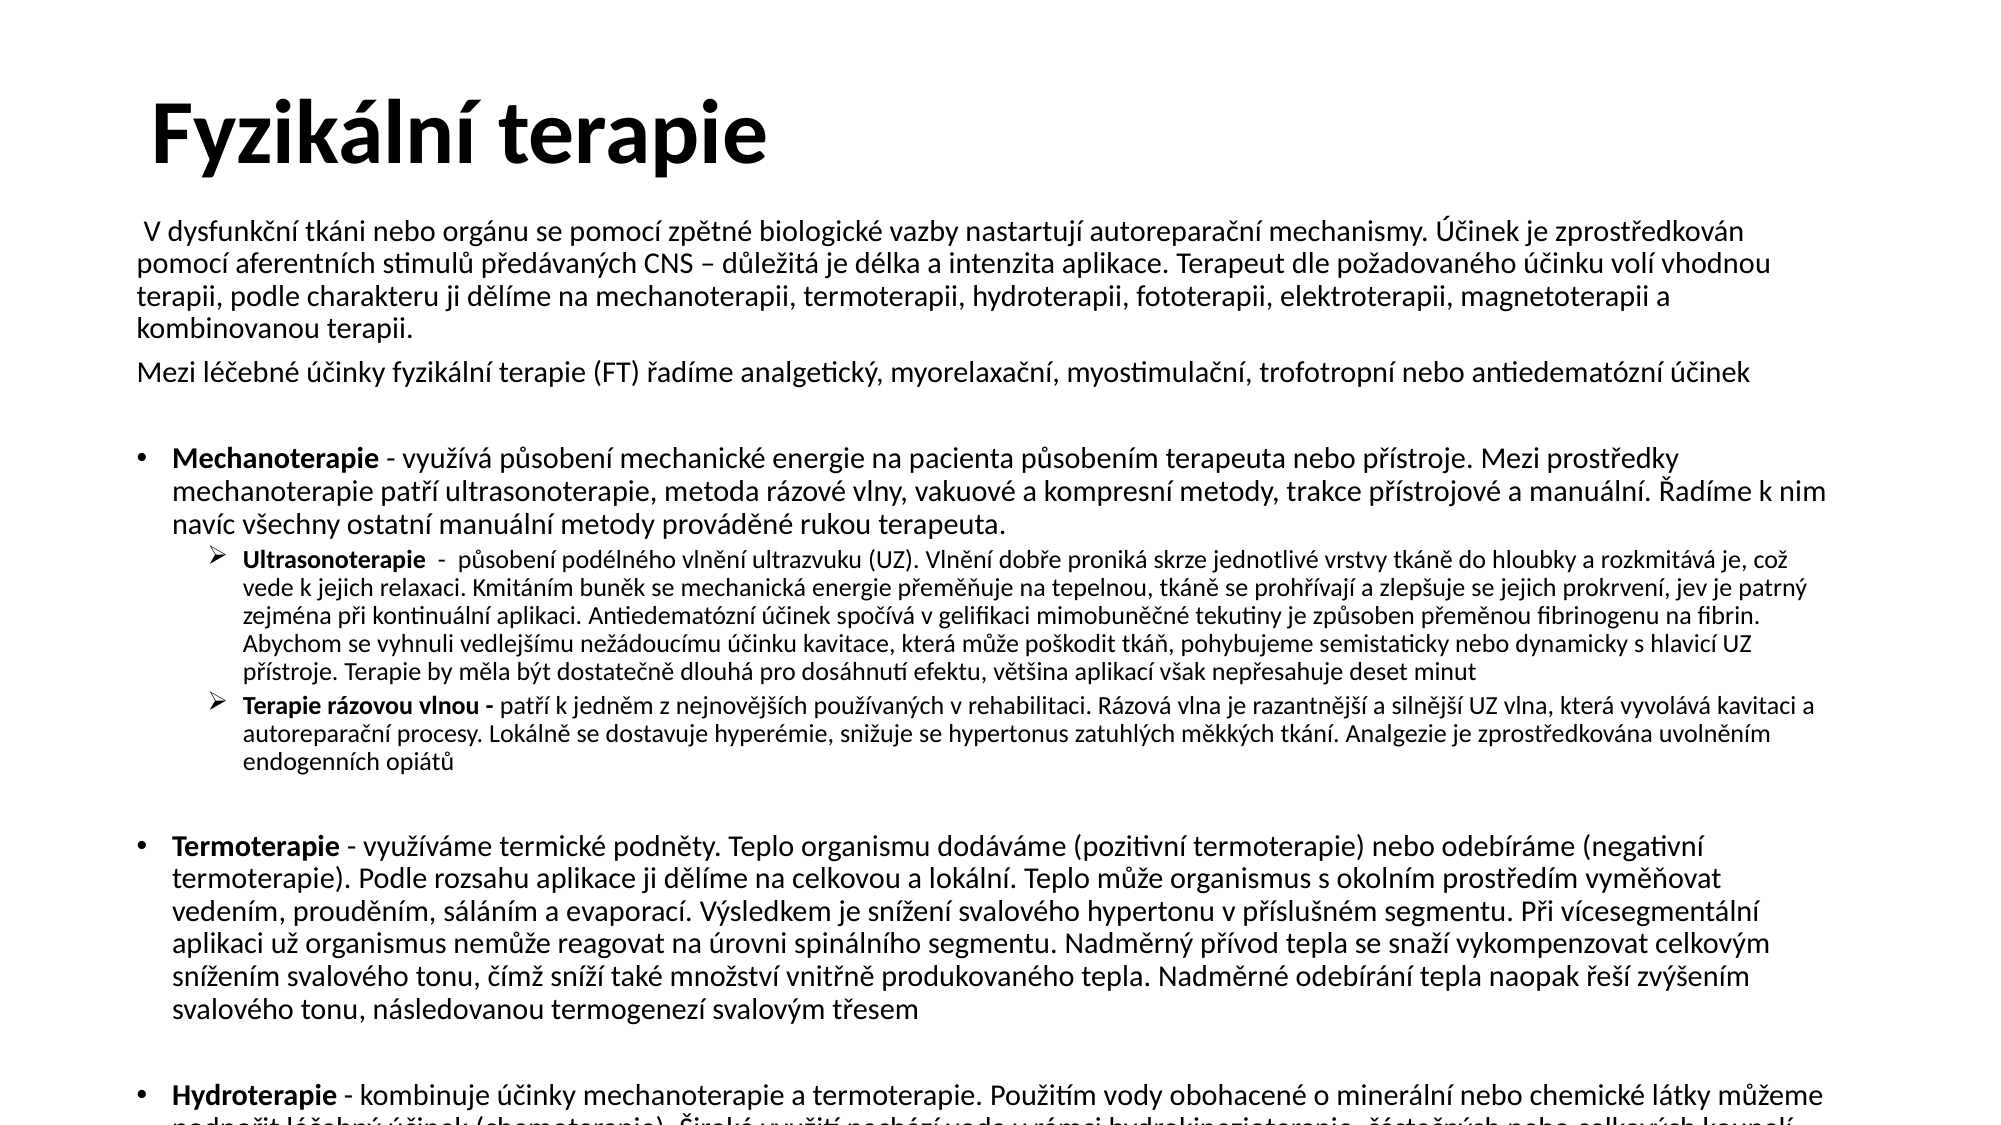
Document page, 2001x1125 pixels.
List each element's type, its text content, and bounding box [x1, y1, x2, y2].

list V dysfunkční tkáni nebo orgánu se pomocí zpětné biologické vazby nastartují autoreparační mechanismy. Účinek je zprostředkován pomocí aferentních stimulů předávaných CNS – důležitá je délka a intenzita aplikace. Terapeut dle požadovaného účinku volí vhodnou terapii, podle charakteru ji dělíme na mechanoterapii, termoterapii, hydroterapii, fototerapii, elektroterapii, magnetoterapii a kombinovanou terapii. Mezi léčebné účinky fyzikální terapie (FT) řadíme analgetický, myorelaxační, myostimulační, trofotropní nebo antiedematózní účinek Mechanoterapie - využívá působení mechanické energie na pacienta působením terapeuta nebo přístroje. Mezi prostředky mechanoterapie patří ultrasonoterapie, metoda rázové vlny, vakuové a kompresní metody, trakce přístrojové a manuální. Řadíme k nim navíc všechny ostatní manuální metody prováděné rukou terapeuta. Ultrasonoterapie - působení podélného vlnění ultrazvuku (UZ). Vlnění dobře proniká skrze jednotlivé vrstvy tkáně do hloubky a rozkmitává je, což vede k jejich relaxaci. Kmitáním buněk se mechanická energie přeměňuje na tepelnou, tkáně se prohřívají a zlepšuje se jejich prokrvení, jev je patrný zejména při kontinuální aplikaci. Antiedematózní účinek spočívá v gelifikaci mimobuněčné tekutiny je způsoben přeměnou fibrinogenu na fibrin. Abychom se vyhnuli vedlejšímu nežádoucímu účinku kavitace, která může poškodit tkáň, pohybujeme semistaticky nebo dynamicky s hlavicí UZ přístroje. Terapie by měla být dostatečně dlouhá pro dosáhnutí efektu, většina aplikací však nepřesahuje deset minut Terapie rázovou vlnou - patří k jedněm z nejnovějších používaných v rehabilitaci. Rázová vlna je razantnější a silnější UZ vlna, která vyvolává kavitaci a autoreparační procesy. Lokálně se dostavuje hyperémie, snižuje se hypertonus zatuhlých měkkých tkání. Analgezie je zprostředkována uvolněním endogenních opiátů Termoterapie - využíváme termické podněty. Teplo organismu dodáváme (pozitivní termoterapie) nebo odebíráme (negativní termoterapie). Podle rozsahu aplikace ji dělíme na celkovou a lokální. Teplo může organismus s okolním prostředím vyměňovat vedením, prouděním, sáláním a evaporací. Výsledkem je snížení svalového hypertonu v příslušném segmentu. Při vícesegmentální aplikaci už organismus nemůže reagovat na úrovni spinálního segmentu. Nadměrný přívod tepla se snaží vykompenzovat celkovým snížením svalového tonu, čímž sníží také množství vnitřně produkovaného tepla. Nadměrné odebírání tepla naopak řeší zvýšením svalového tonu, následovanou termogenezí svalovým třesem Hydroterapie - kombinuje účinky mechanoterapie a termoterapie. Použitím vody obohacené o minerální nebo chemické látky můžeme podpořit léčebný účinek (chemoterapie). Široké využití nachází voda v rámci hydrokinezioterapie, částečných nebo celkových koupelí, často používané jsou přísadové koupele (například voda obohacená oxidem uhelnatým pro léčbu kardiopatií), střiky apod. [121, 207, 1847, 1125]
title Fyzikální terapie [136, 25, 1862, 244]
